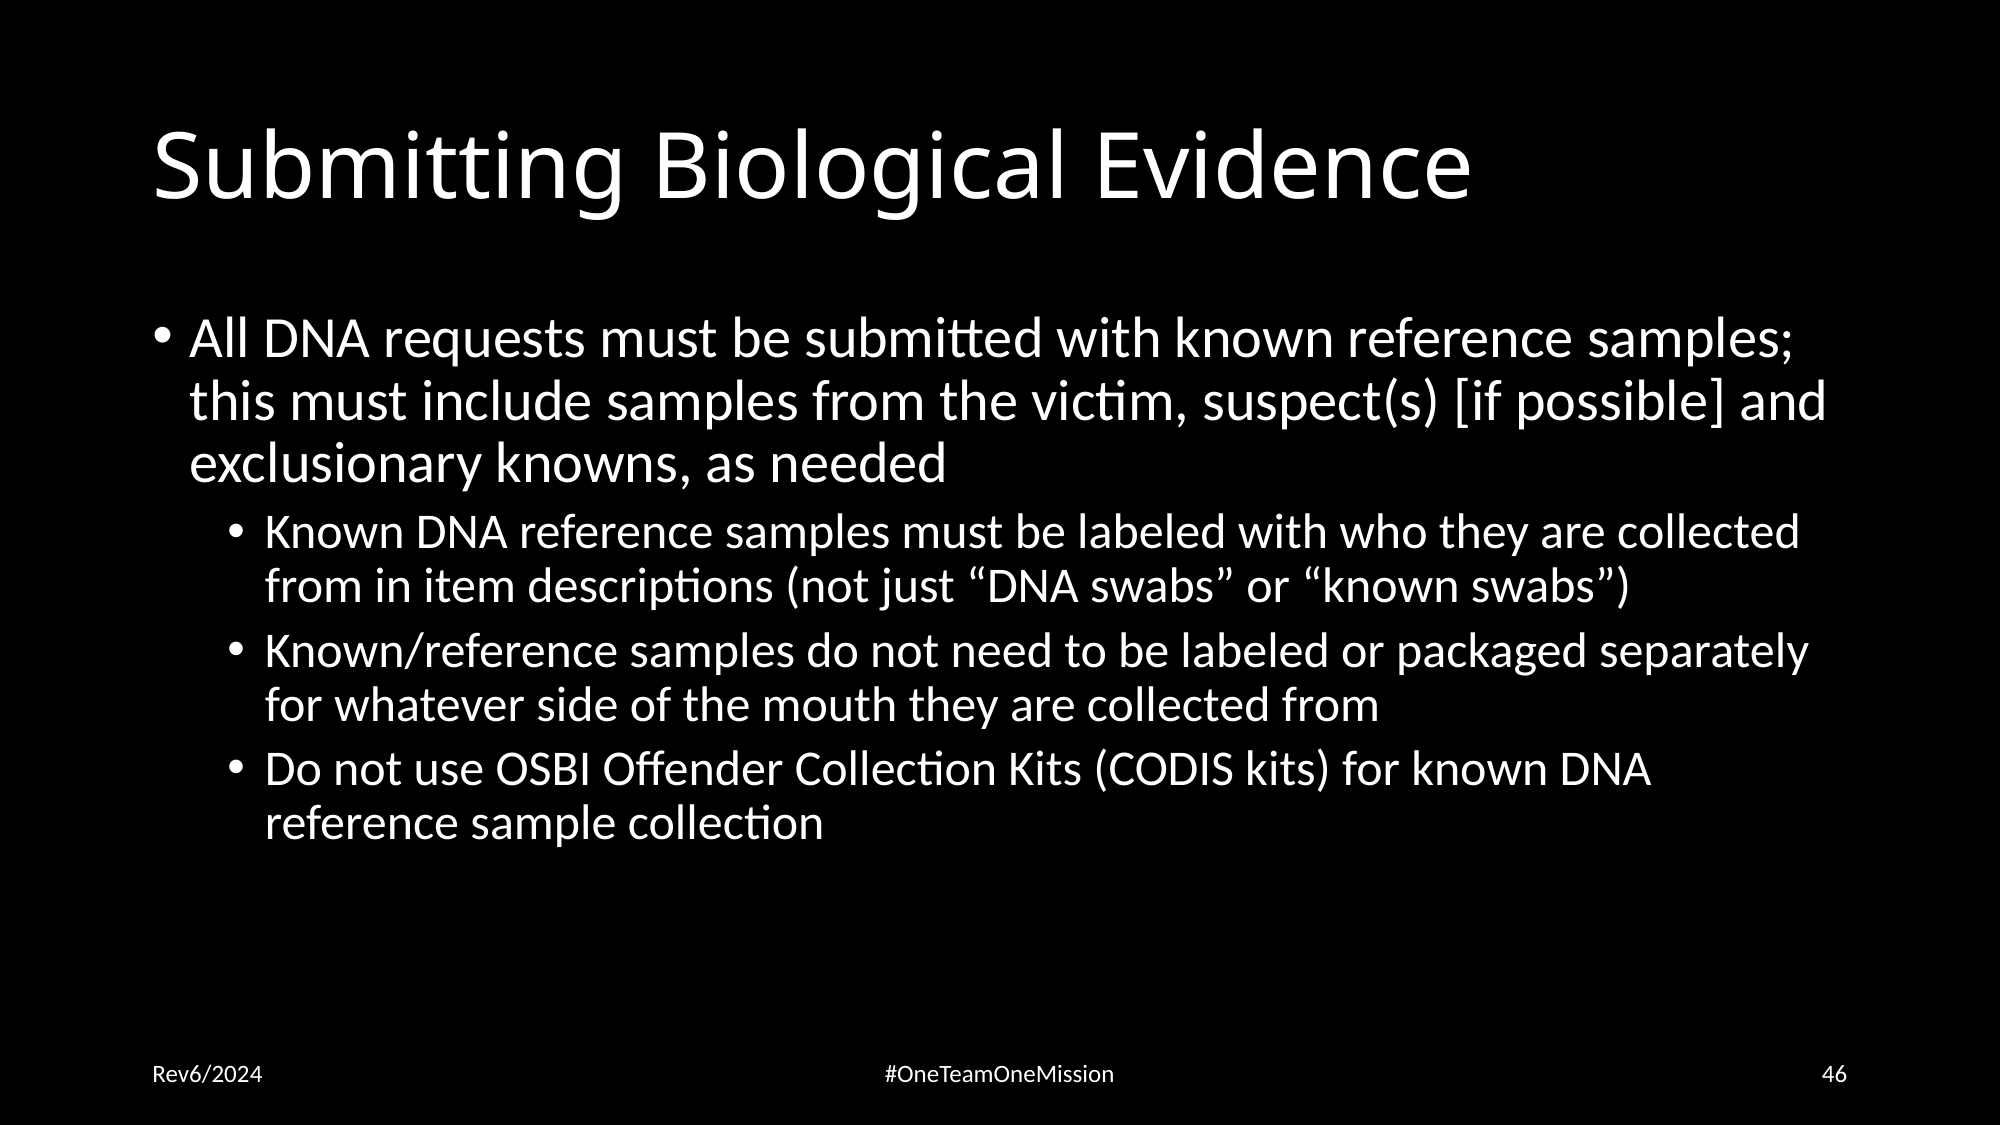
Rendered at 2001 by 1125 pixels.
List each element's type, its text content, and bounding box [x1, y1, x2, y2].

list All DNA requests must be submitted with known reference samples; this must include samples from the victim, suspect(s) [if possible] and exclusionary knowns, as needed Known DNA reference samples must be labeled with who they are collected from in item descriptions (not just “DNA swabs” or “known swabs”) Known/reference samples do not need to be labeled or packaged separately for whatever side of the mouth they are collected from Do not use OSBI Offender Collection Kits (CODIS kits) for known DNA reference sample collection [137, 299, 1863, 1014]
slide_number 46 [1412, 1042, 1863, 1103]
title Submitting Biological Evidence [137, 59, 1863, 278]
footer #OneTeamOneMission [662, 1042, 1338, 1103]
slide_number Rev6/2024 [137, 1042, 588, 1103]
